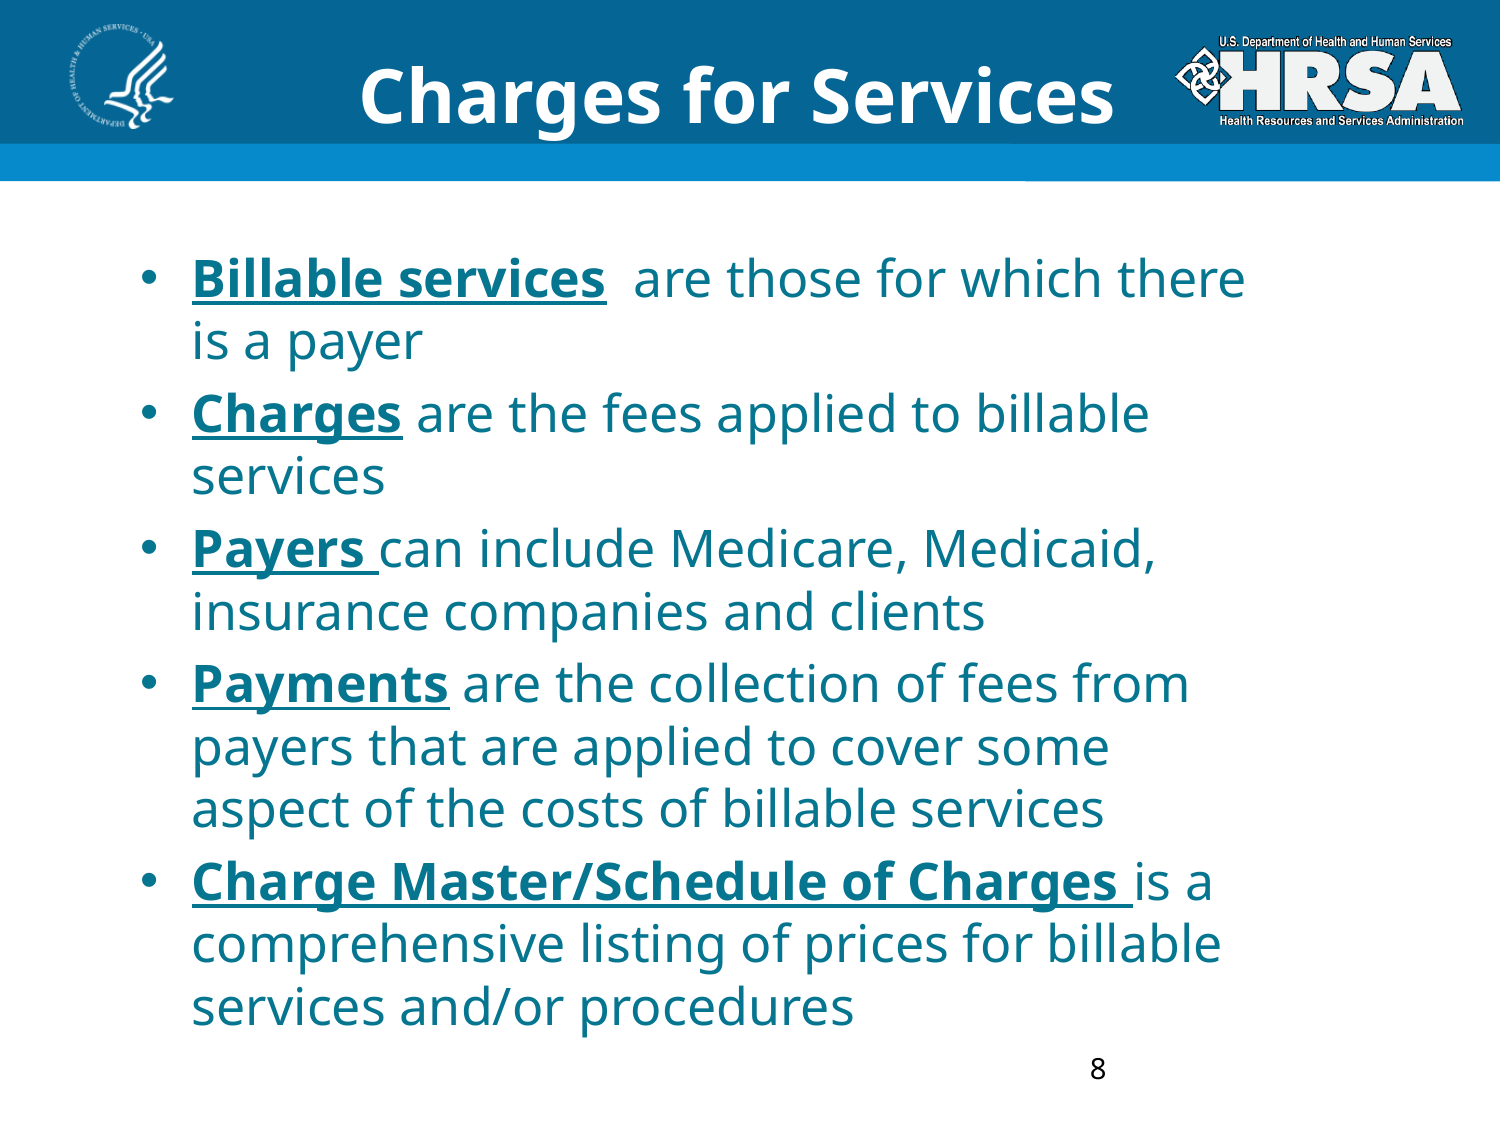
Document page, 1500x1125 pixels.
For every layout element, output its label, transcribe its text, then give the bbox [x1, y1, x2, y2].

slide_number 8 [1074, 1042, 1425, 1103]
picture [1425, 117, 1432, 124]
list Billable services are those for which there is a payer Charges are the fees applied to billable services Payers can include Medicare, Medicaid, insurance companies and clients Payments are the collection of fees from payers that are applied to cover some aspect of the costs of billable services Charge Master/Schedule of Charges is a comprehensive listing of prices for billable services and/or procedures [124, 237, 1301, 1051]
picture [1413, 119, 1422, 124]
title Charges for Services [62, 0, 1413, 188]
picture [1435, 116, 1456, 124]
picture [1413, 37, 1451, 46]
picture [1413, 52, 1461, 110]
